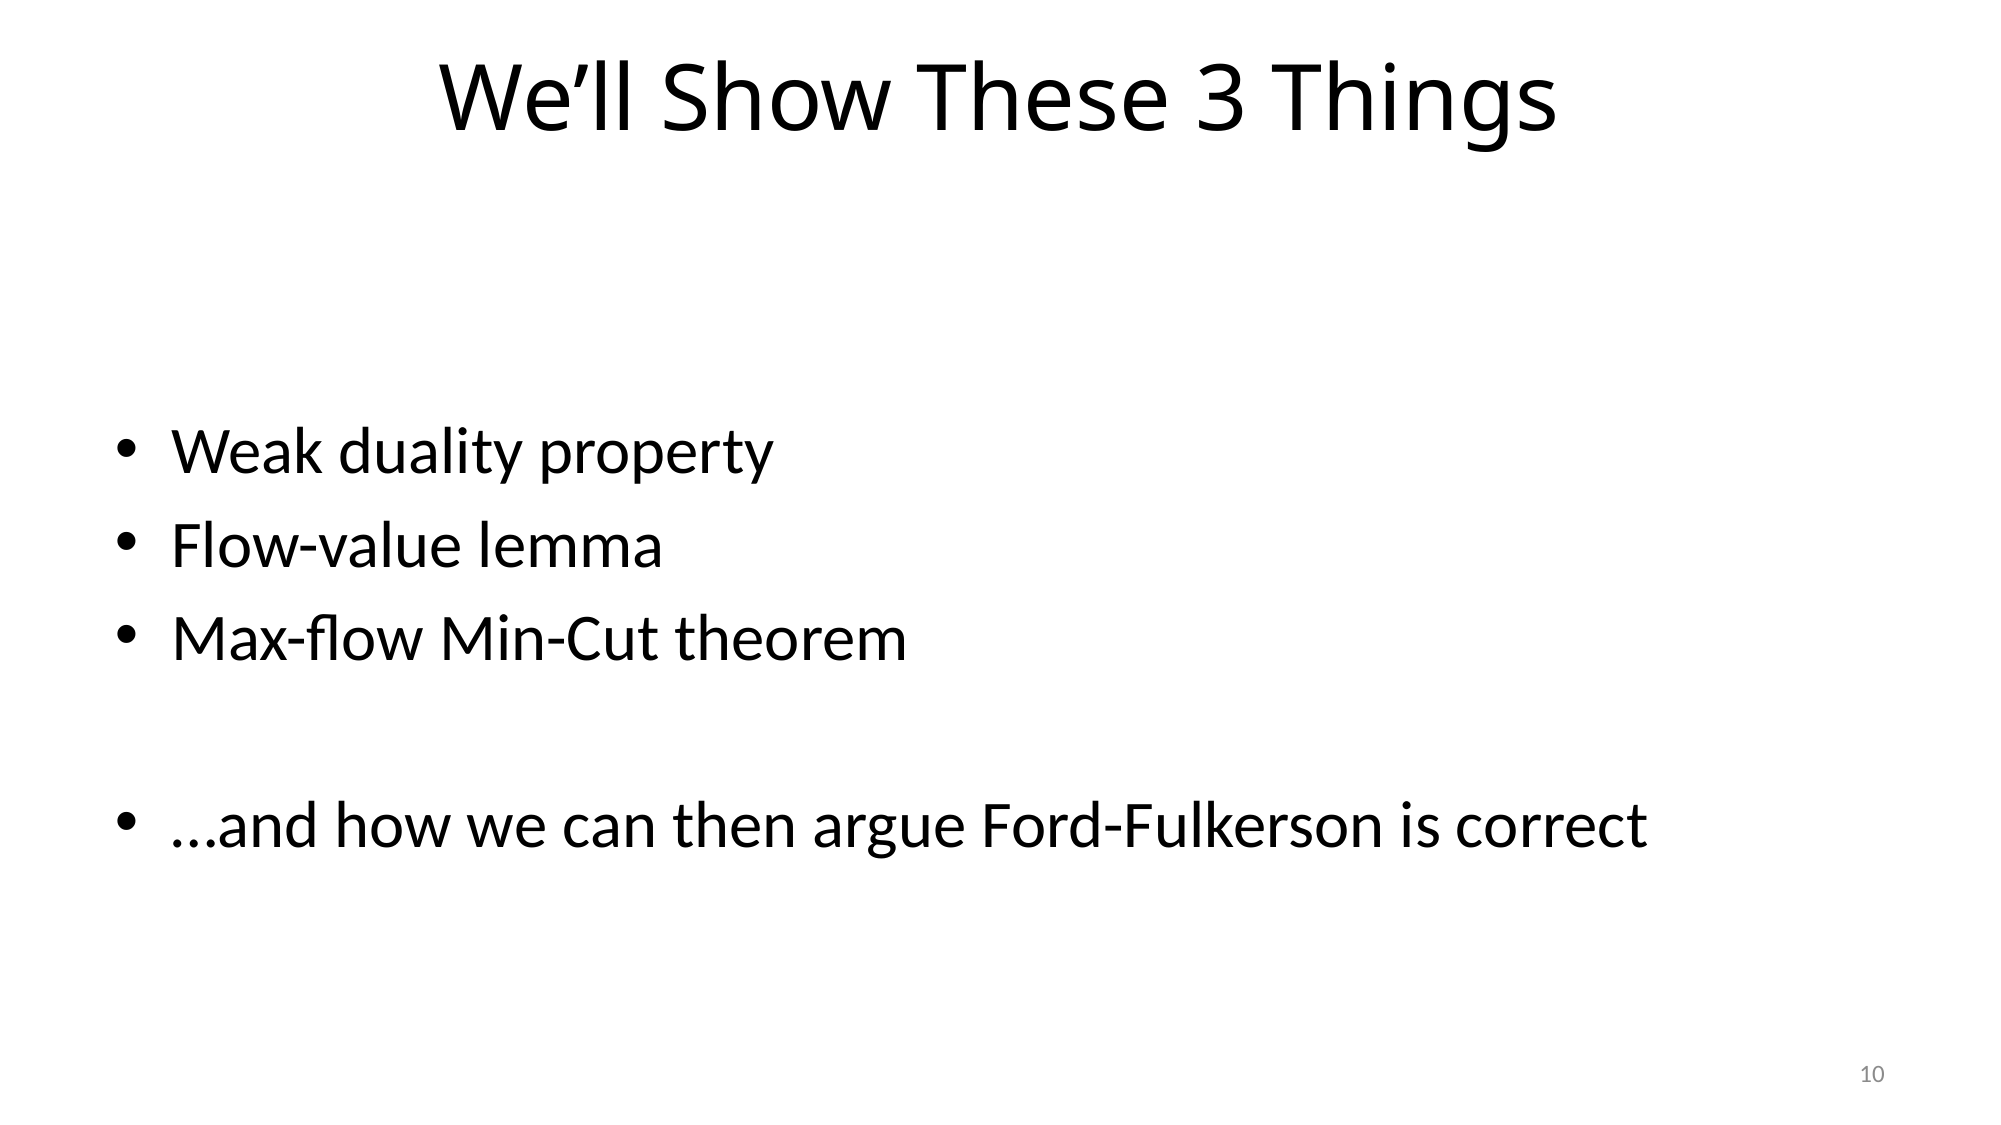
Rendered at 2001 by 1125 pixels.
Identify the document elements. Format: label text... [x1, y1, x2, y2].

slide_number 10 [1433, 1042, 1900, 1103]
list Weak duality property Flow-value lemma Max-flow Min-Cut theorem …and how we can then argue Ford-Fulkerson is correct [99, 262, 1900, 1005]
title We’ll Show These 3 Things [99, 24, 1900, 163]
